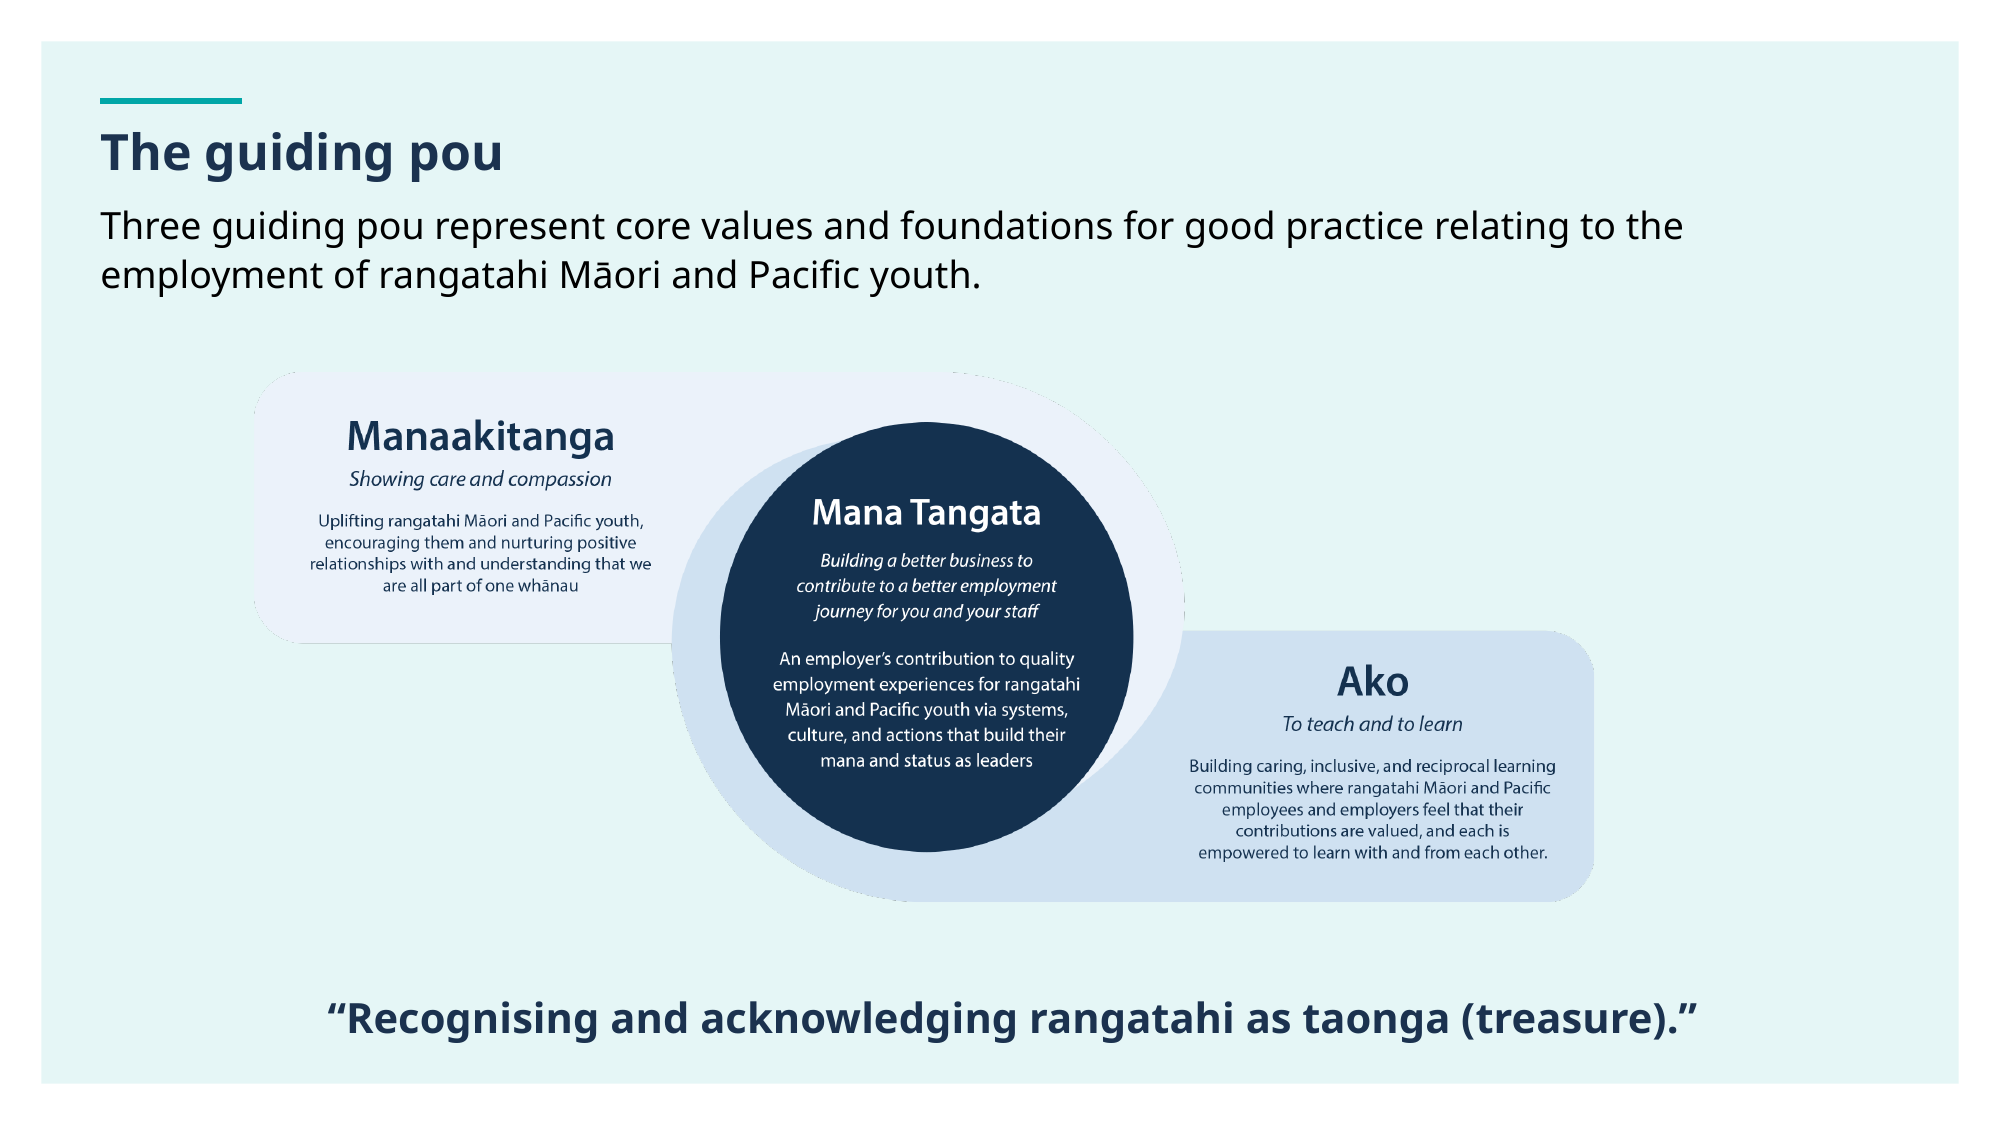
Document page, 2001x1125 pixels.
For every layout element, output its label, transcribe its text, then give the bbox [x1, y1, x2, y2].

picture [231, 327, 1616, 947]
list Three guiding pou represent core values and foundations for good practice relating to the employment of rangatahi Māori and Pacific youth. [100, 197, 1900, 346]
text_box “Recognising and acknowledging rangatahi as taonga (treasure).” [312, 979, 1714, 1049]
title The guiding pou [100, 126, 1865, 208]
